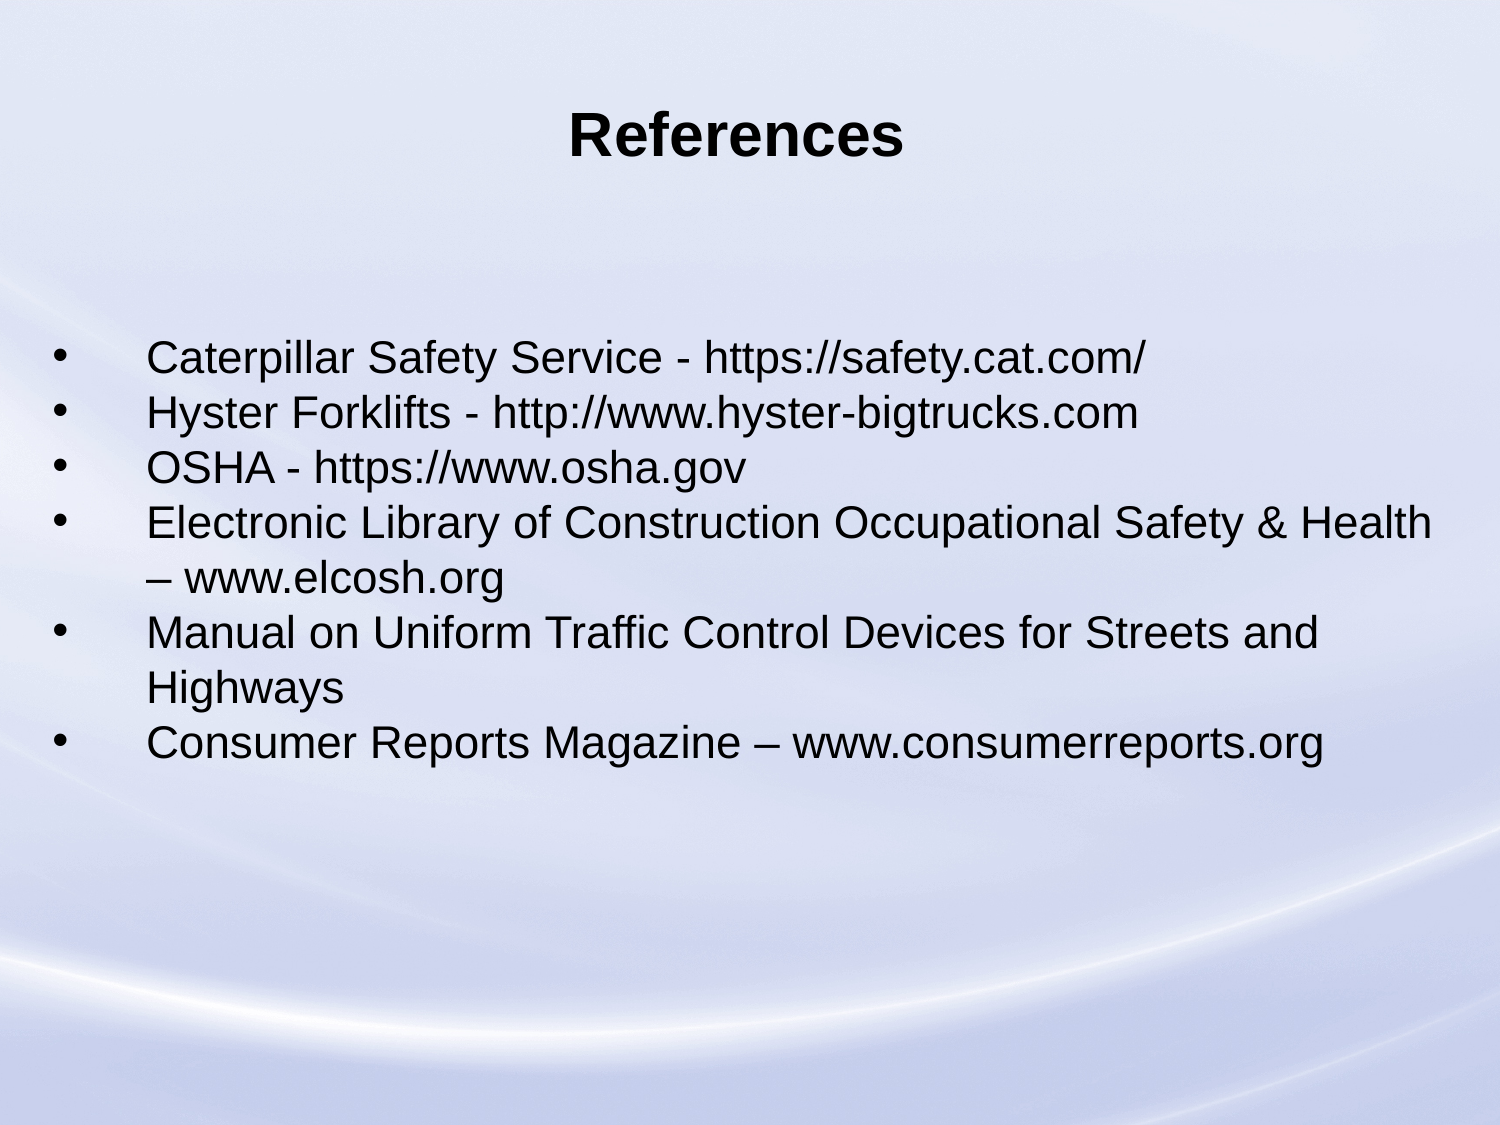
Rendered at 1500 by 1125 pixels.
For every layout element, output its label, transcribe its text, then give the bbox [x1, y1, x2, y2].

text_box References [24, 86, 1450, 176]
picture [0, 0, 1500, 1125]
text_box Caterpillar Safety Service - https://safety.cat.com/ Hyster Forklifts - http://www.hyster-bigtrucks.com OSHA - https://www.osha.gov Electronic Library of Construction Occupational Safety & Health – www.elcosh.org Manual on Uniform Traffic Control Devices for Streets and Highways Consumer Reports Magazine – www.consumerreports.org [37, 320, 1463, 830]
